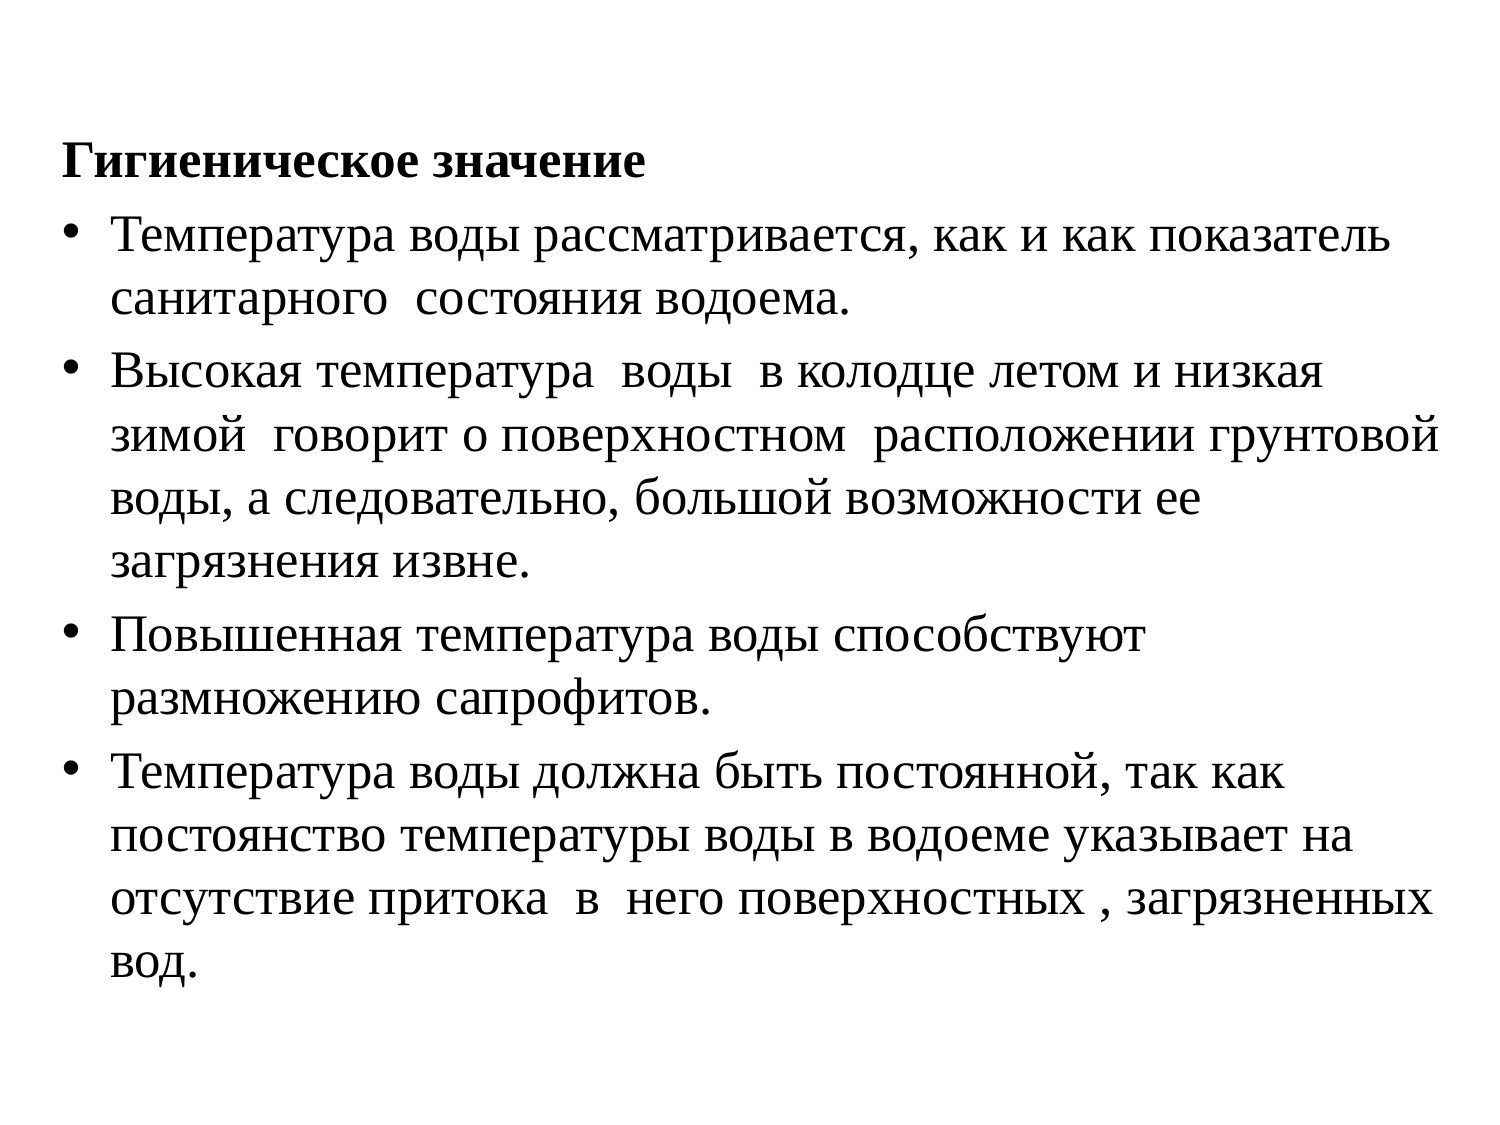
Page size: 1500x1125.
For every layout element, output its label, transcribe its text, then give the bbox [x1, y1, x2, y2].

list Гигиеническое значение Температура воды рассматривается, как и как показатель санитарного состояния водоема. Высокая температура воды в колодце летом и низкая зимой говорит о поверхностном расположении грунтовой воды, а следовательно, большой возможности ее загрязнения извне. Повышенная температура воды способствуют размножению сапрофитов. Температура воды должна быть постоянной, так как постоянство температуры воды в водоеме указывает на отсутствие притока в него поверхностных , загрязненных вод. [46, 117, 1477, 1005]
